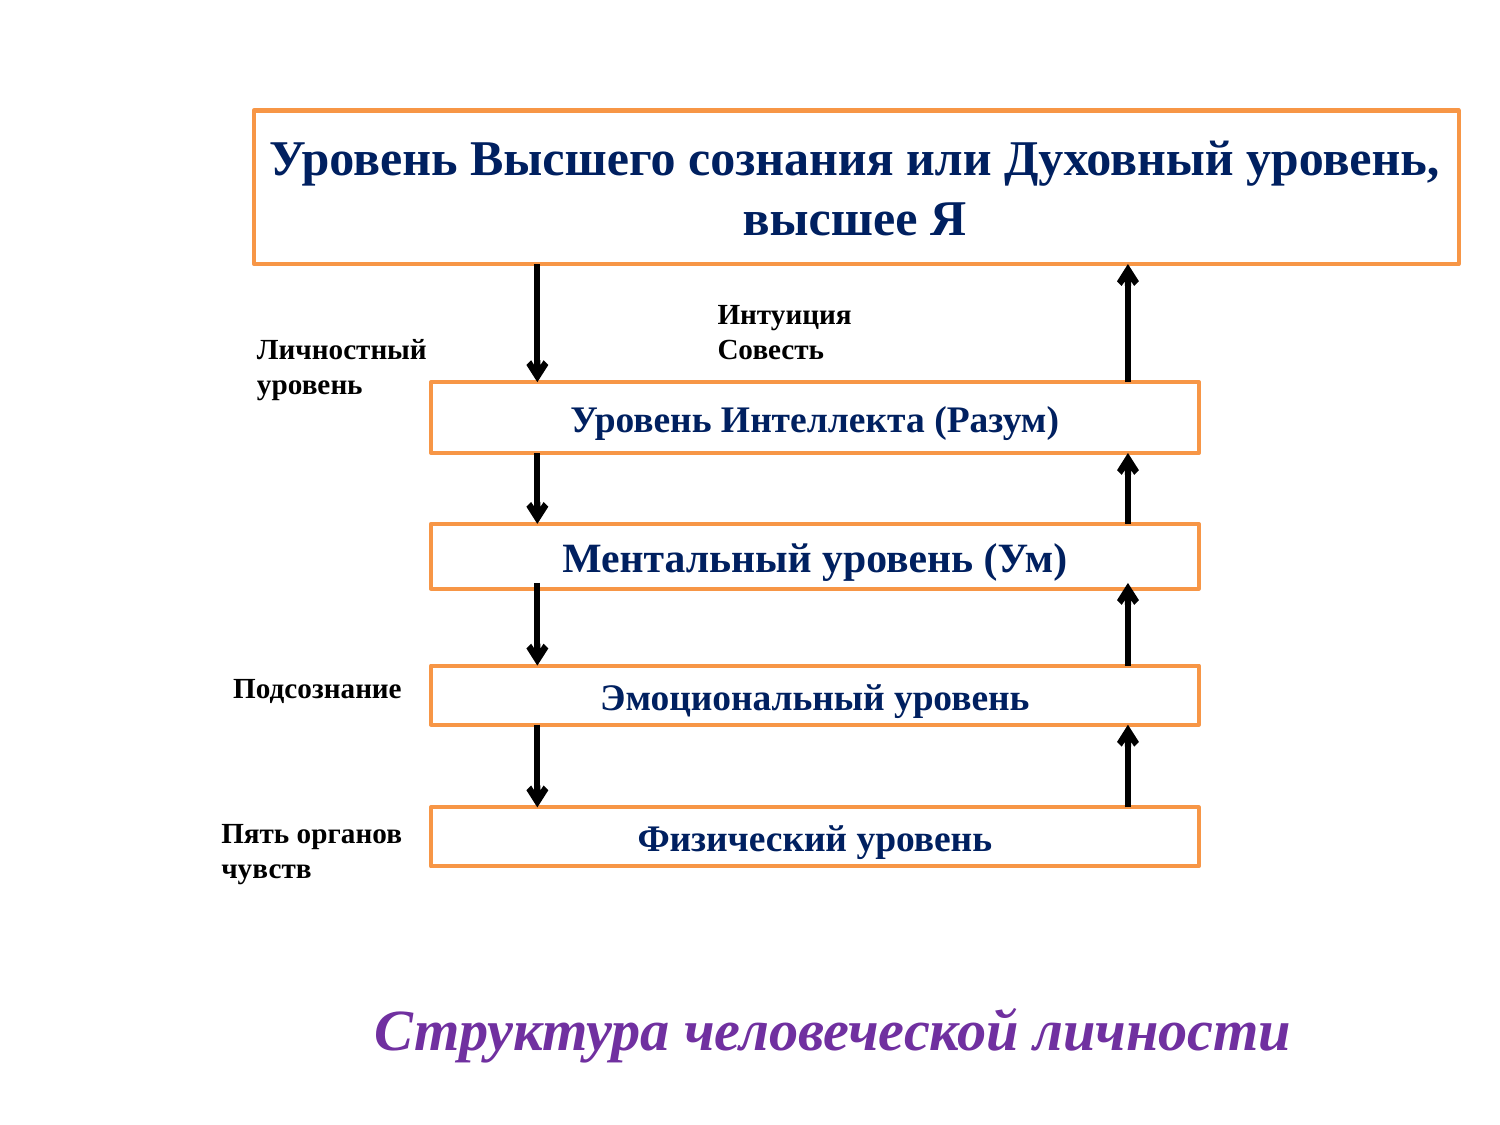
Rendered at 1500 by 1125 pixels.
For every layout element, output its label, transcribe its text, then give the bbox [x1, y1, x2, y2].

text_box Ментальный уровень (Ум) [429, 522, 1201, 591]
text_box Пять органов чувств [206, 807, 420, 892]
text_box Физический уровень [429, 805, 1201, 868]
text_box Эмоциональный уровень [429, 664, 1201, 727]
text_box Личностный уровень [242, 323, 443, 408]
text_box Интуиция Совесть [702, 287, 928, 373]
title Уровень Высшего сознания или Духовный уровень, высшее Я [179, 91, 1500, 279]
text_box Подсознание [218, 653, 420, 714]
text_box Структура человеческой личности [360, 984, 1353, 1070]
text_box Уровень Интеллекта (Разум) [429, 380, 1201, 455]
